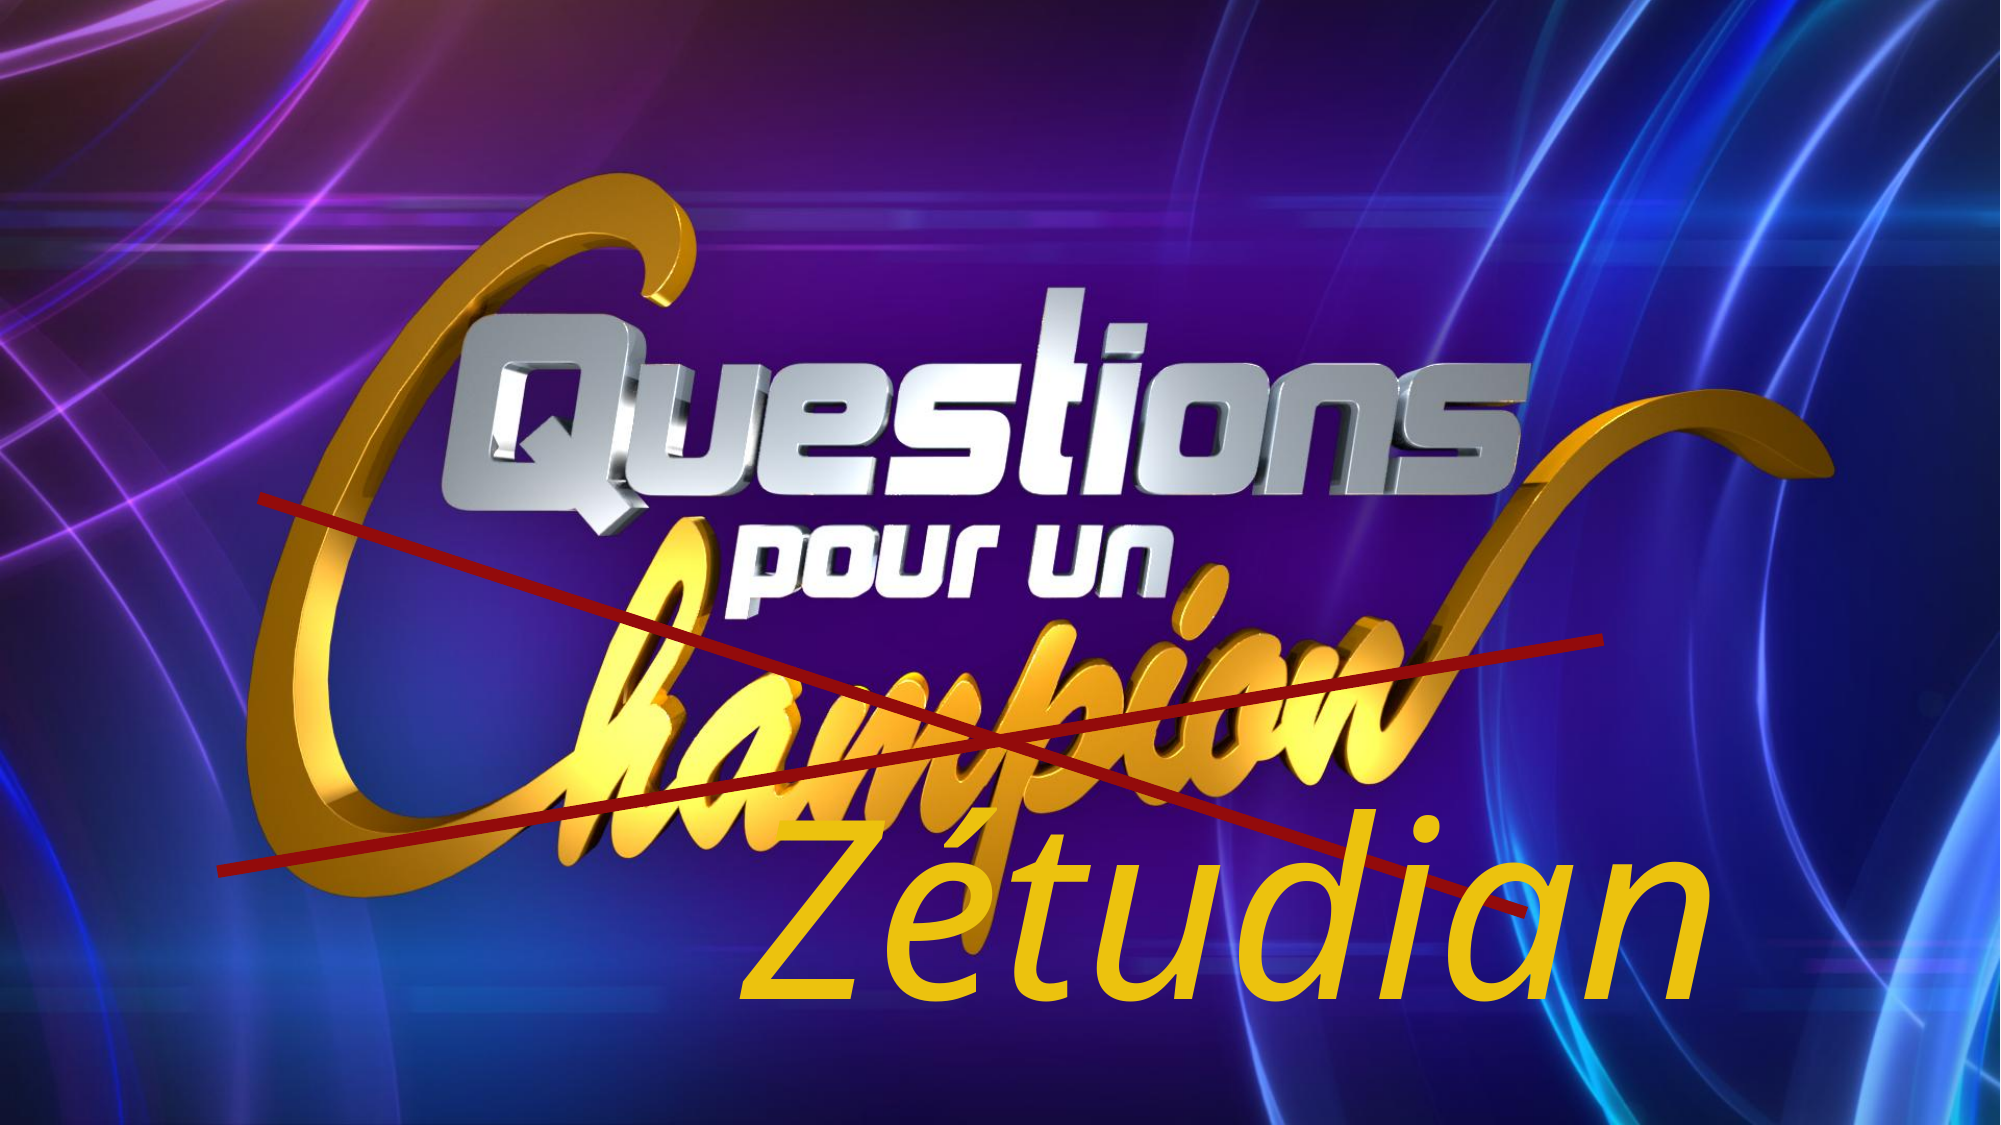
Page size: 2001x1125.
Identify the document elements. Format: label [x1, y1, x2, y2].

text_box [258, 497, 1527, 639]
picture [0, 0, 2000, 1125]
text_box [217, 639, 1604, 872]
text_box [258, 872, 1527, 914]
